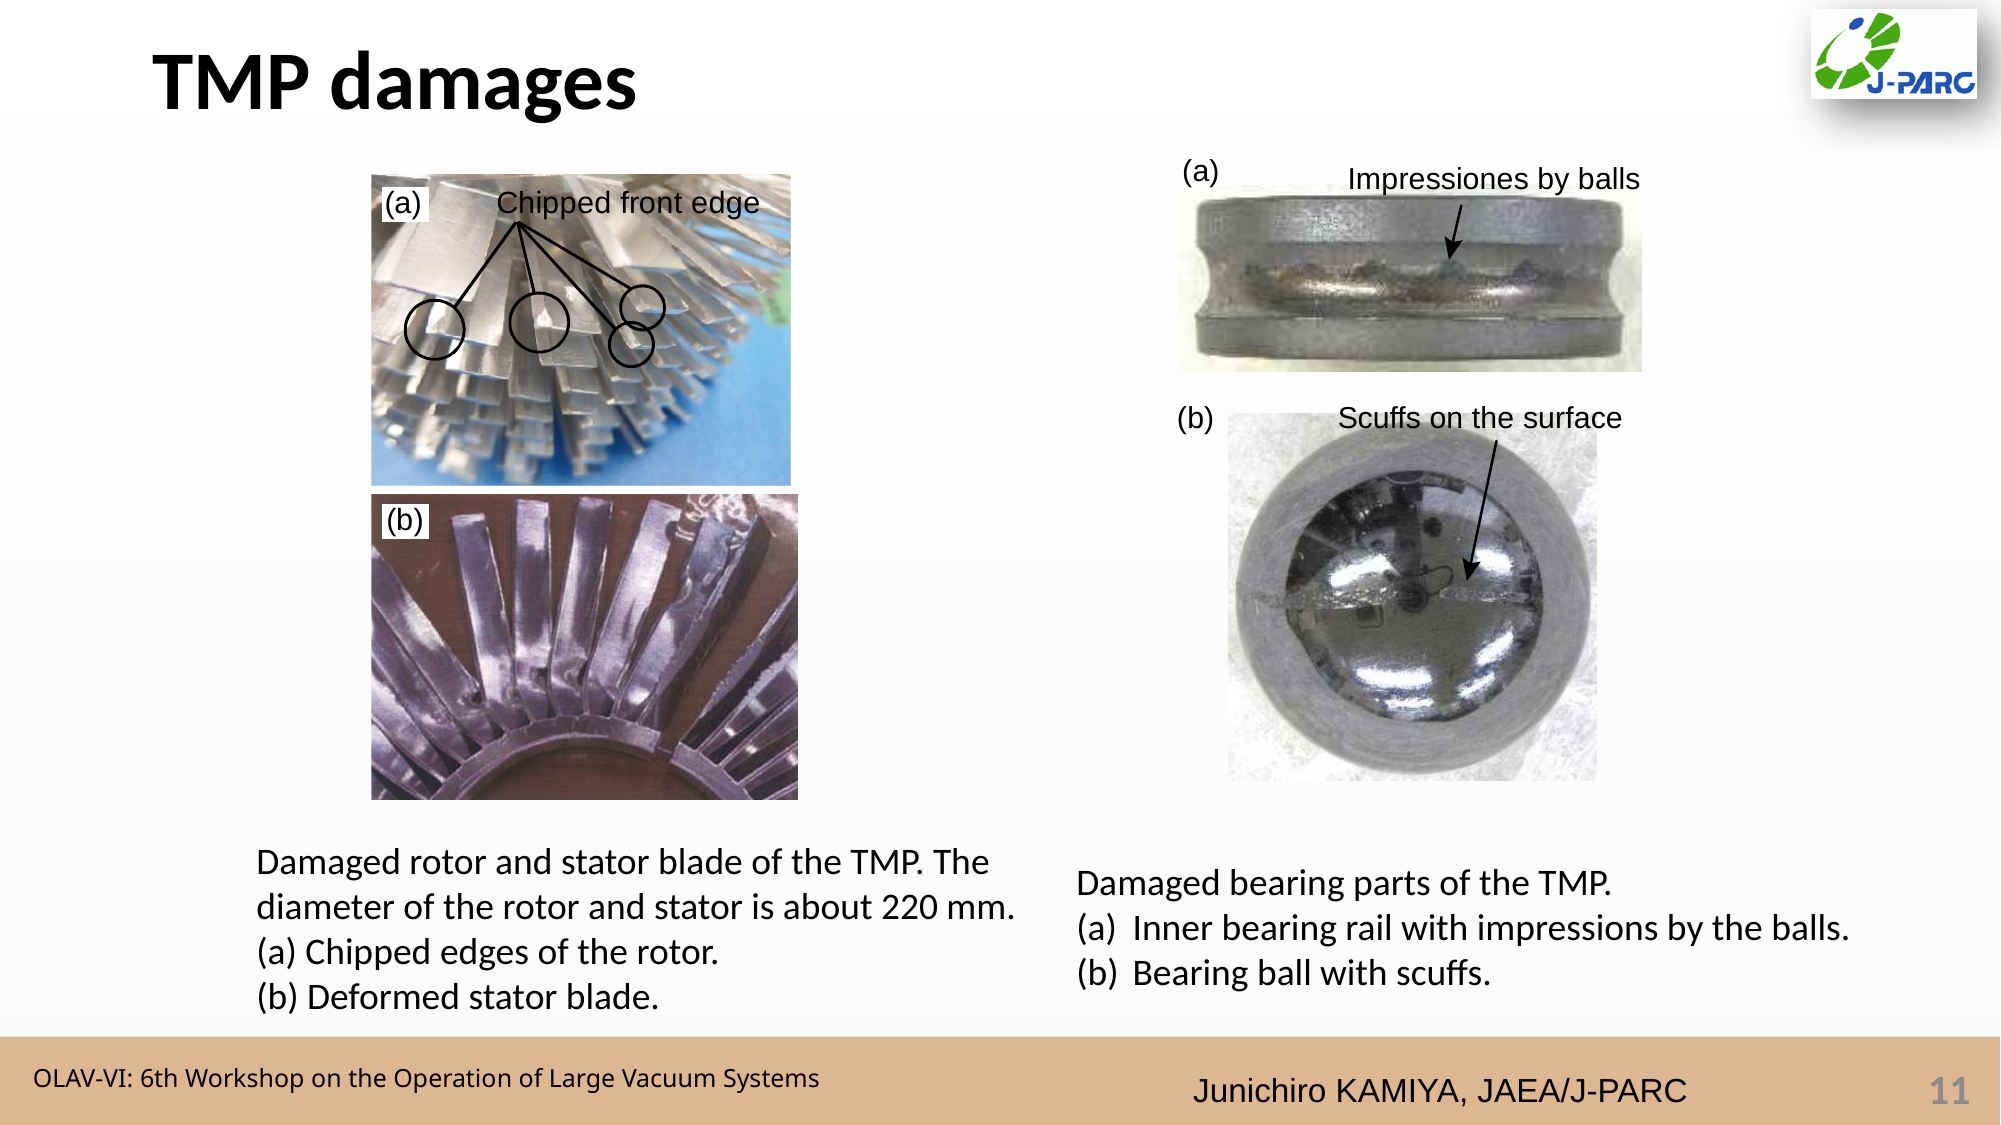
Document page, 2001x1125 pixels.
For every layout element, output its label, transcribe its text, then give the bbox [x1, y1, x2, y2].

picture [1177, 155, 1643, 782]
picture [371, 174, 799, 800]
picture [1863, 9, 1977, 99]
slide_number 11 [1758, 1057, 1986, 1118]
text_box Damaged bearing parts of the TMP. Inner bearing rail with impressions by the balls. Bearing ball with scuffs. [1061, 851, 1893, 1001]
title TMP damages [137, 9, 1863, 156]
text_box Damaged rotor and stator blade of the TMP. The diameter of the rotor and stator is about 220 mm. (a) Chipped edges of the rotor. (b) Deformed stator blade. [241, 829, 1034, 1025]
